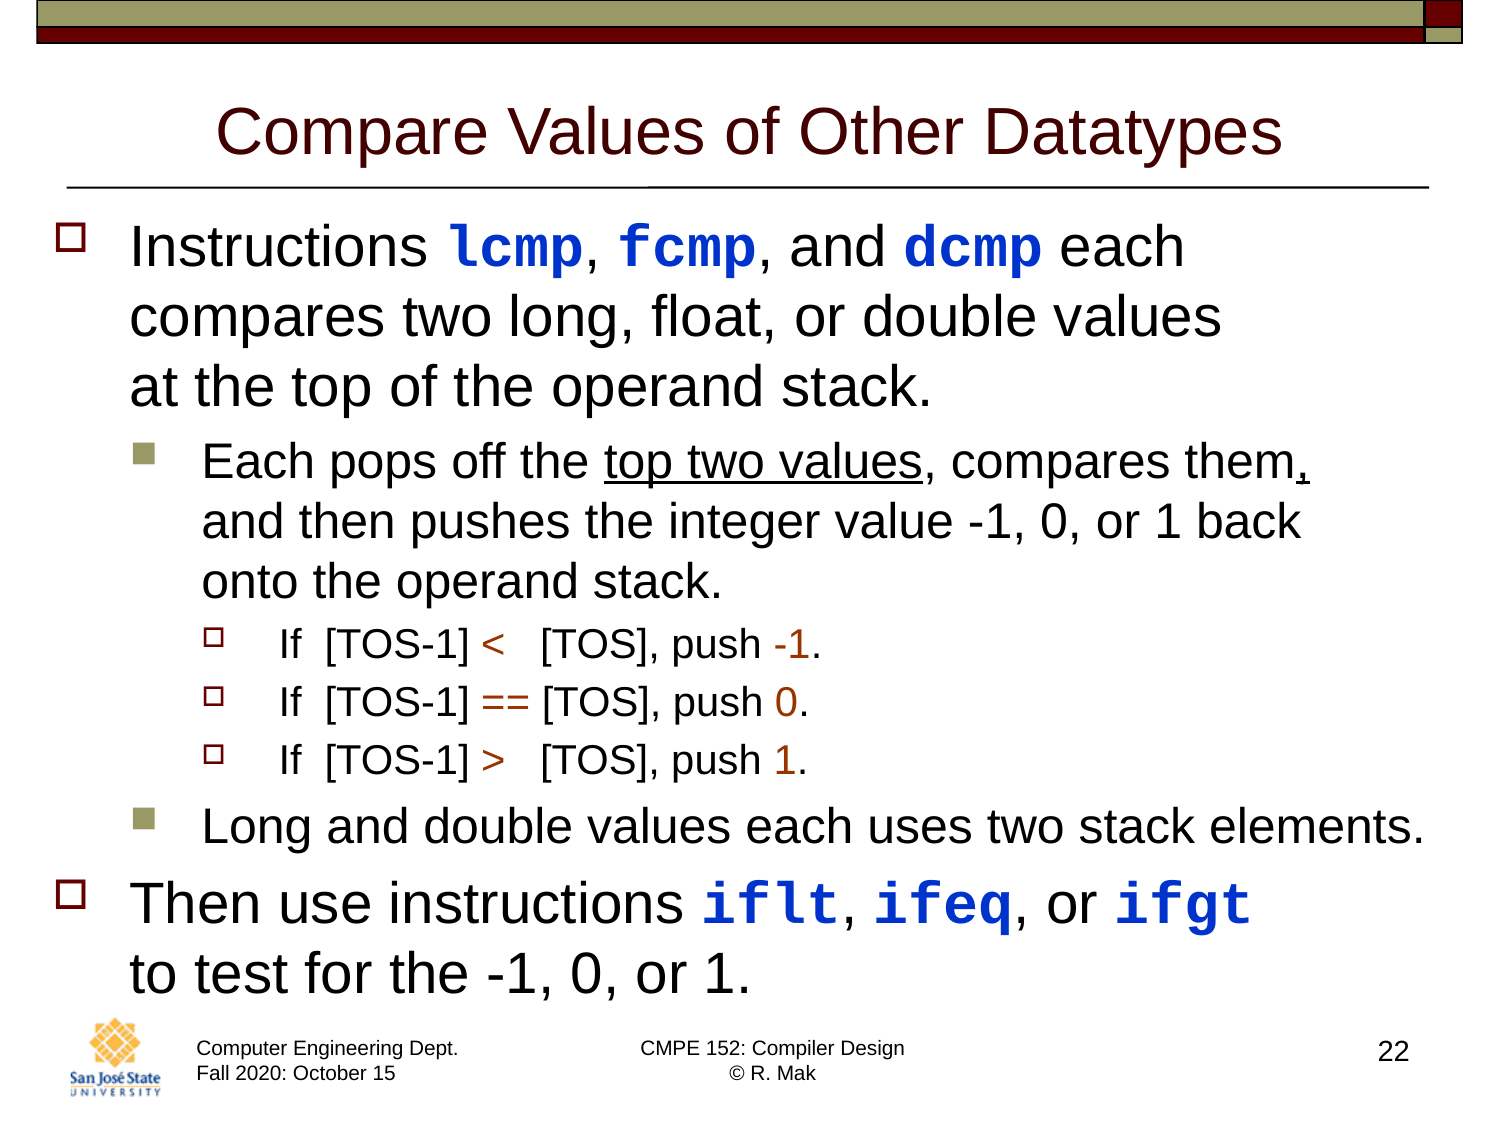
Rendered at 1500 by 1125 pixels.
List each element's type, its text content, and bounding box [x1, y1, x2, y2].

title Compare Values of Other Datatypes [75, 67, 1425, 175]
list Instructions lcmp, fcmp, and dcmp each compares two long, float, or double values at the top of the operand stack. Each pops off the top two values, compares them, and then pushes the integer value -1, 0, or 1 back onto the operand stack. If [TOS-1] < [TOS], push -1. If [TOS-1] == [TOS], push 0. If [TOS-1] > [TOS], push 1. Long and double values each uses two stack elements. Then use instructions iflt, ifeq, or ifgt to test for the -1, 0, or 1. [37, 200, 1455, 1026]
slide_number 22 [1320, 1026, 1425, 1100]
picture [60, 1026, 166, 1112]
